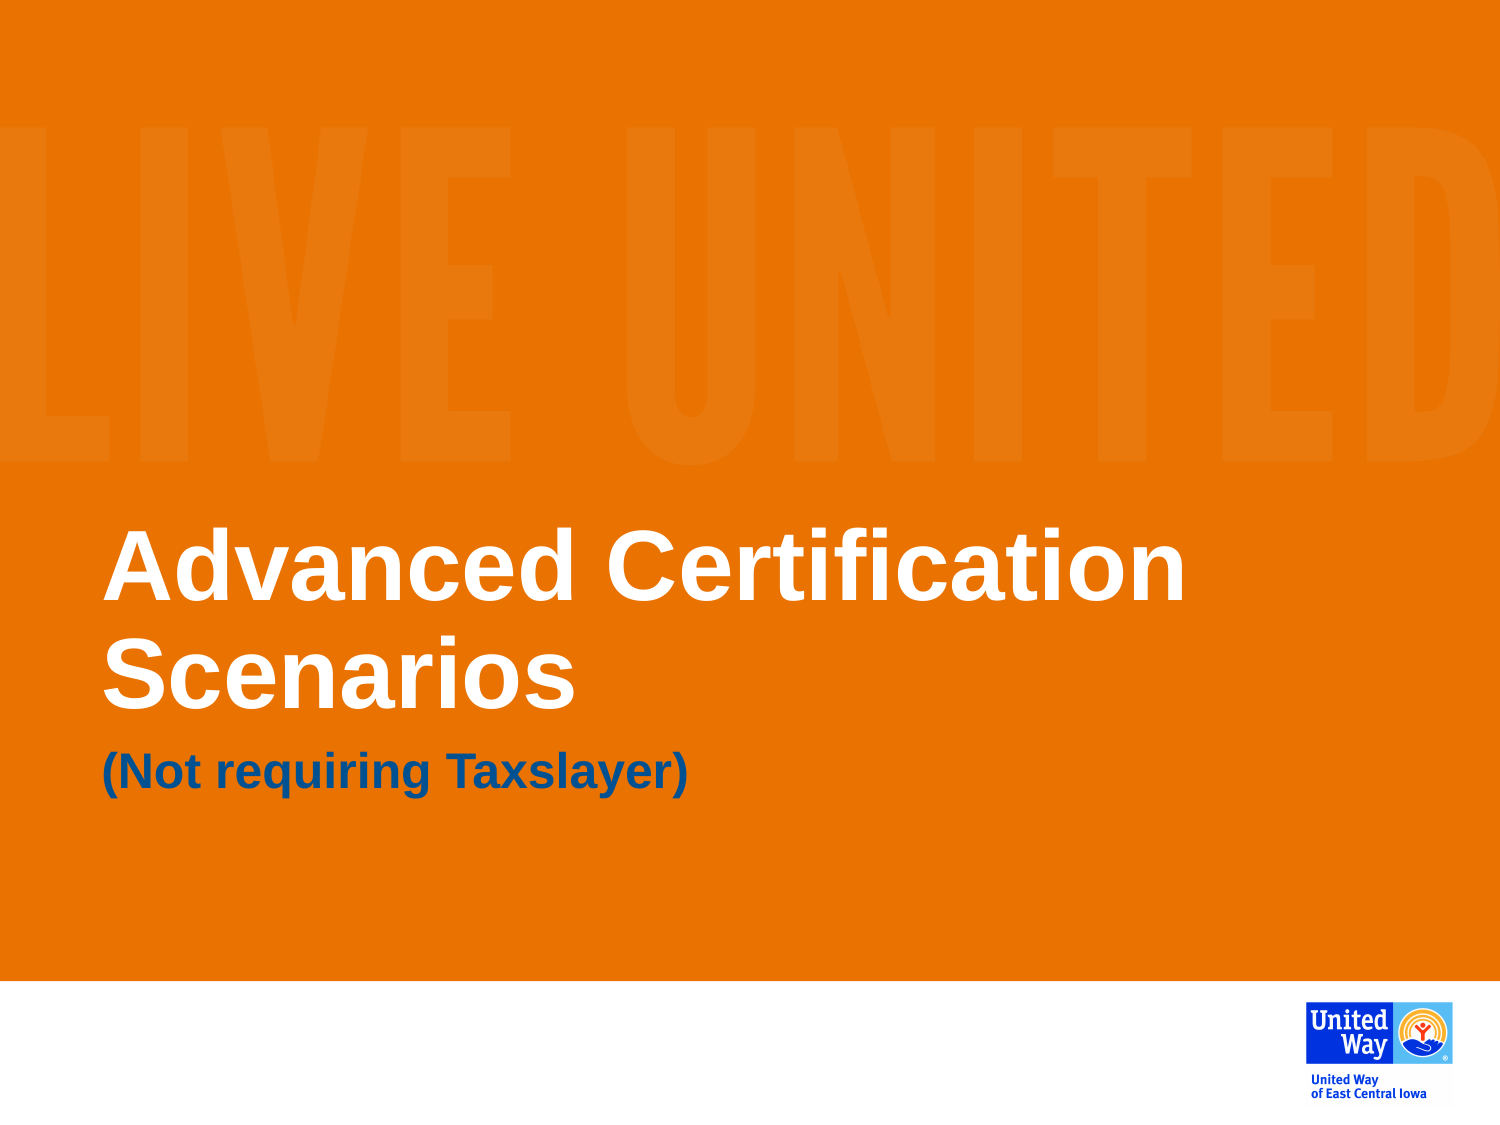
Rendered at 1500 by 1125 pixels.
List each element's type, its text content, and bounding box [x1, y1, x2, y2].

picture [1305, 1001, 1454, 1108]
title Advanced Certification Scenarios [86, 353, 1463, 738]
list (Not requiring Taxslayer) [86, 737, 1458, 984]
